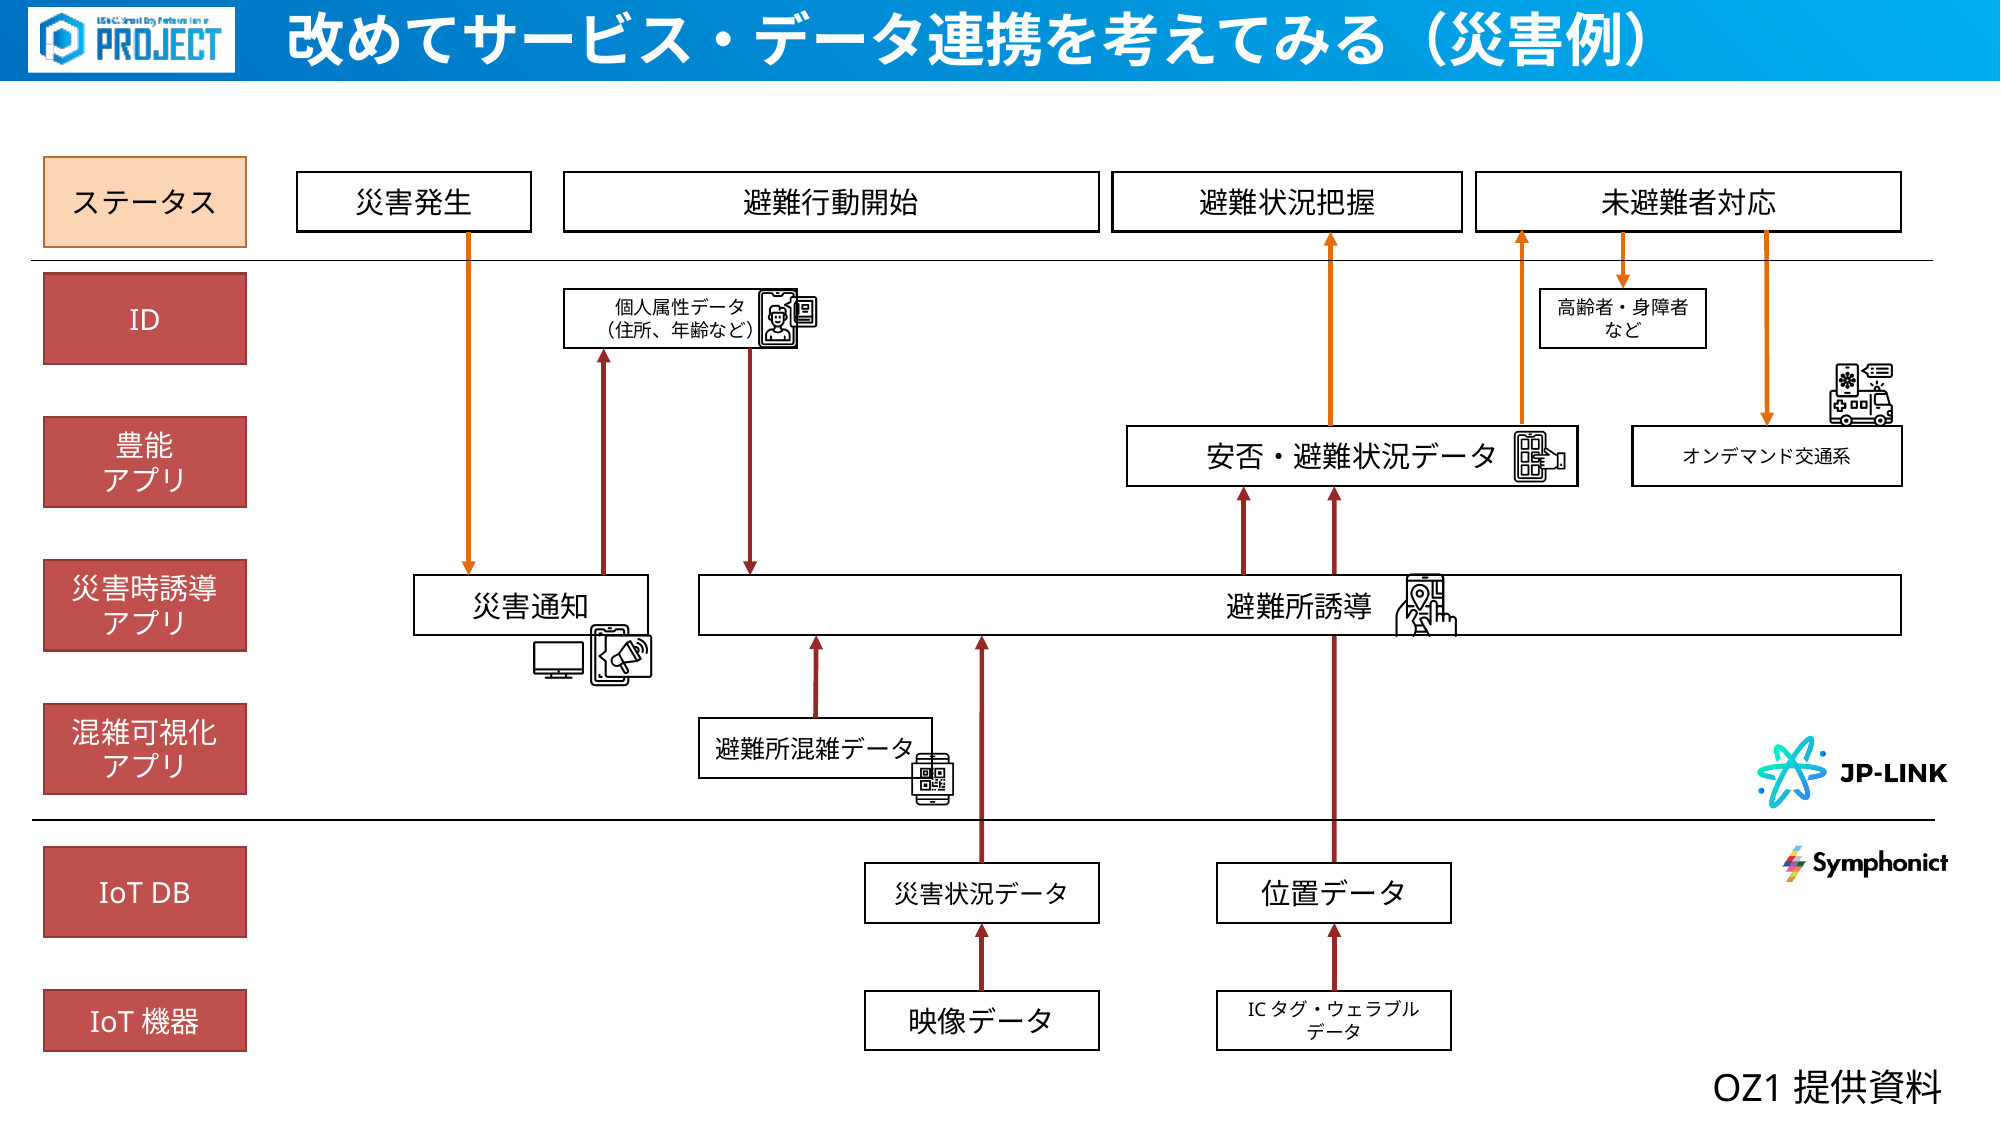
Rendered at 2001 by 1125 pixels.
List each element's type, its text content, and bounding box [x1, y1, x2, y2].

text_box IoT機器 [43, 989, 247, 1052]
text_box ICタグ・ウェラブルデータ [1216, 990, 1452, 1051]
text_box 災害通知 [413, 574, 649, 636]
text_box 避難状況把握 [1111, 171, 1463, 233]
picture [1391, 571, 1459, 639]
text_box 映像データ [864, 990, 1100, 1051]
text_box 避難所誘導 [698, 574, 1334, 636]
text_box 改めてサービス・データ連携を考えてみる（災害例） [228, 7, 1855, 78]
picture [756, 287, 819, 350]
picture [904, 751, 961, 807]
text_box OZ1提供資料 [1697, 1057, 1958, 1117]
text_box 未避難者対応 [1475, 171, 1902, 233]
text_box 災害発生 [296, 171, 532, 233]
picture [1757, 840, 1978, 886]
text_box 豊能 アプリ [43, 416, 247, 508]
text_box 避難所誘導 [1459, 574, 1902, 636]
picture [40, 13, 223, 71]
text_box 混雑可視化 アプリ [43, 703, 247, 795]
text_box オンデマンド交通系 [1631, 425, 1903, 487]
text_box ステータス [43, 156, 247, 248]
text_box 安否・避難状況データ [1126, 425, 1579, 487]
picture [588, 622, 654, 689]
picture [1512, 429, 1567, 484]
text_box 避難所誘導 [1335, 574, 1391, 636]
text_box 災害時誘導 アプリ [43, 559, 247, 652]
text_box IoT DB [43, 846, 247, 938]
text_box ID [43, 272, 247, 365]
picture [1827, 361, 1895, 429]
text_box 高齢者・身障者など [1539, 288, 1707, 349]
text_box 避難所混雑データ [698, 717, 933, 779]
text_box 個人属性データ （住所、年齢など） [563, 288, 756, 349]
picture [533, 635, 584, 685]
text_box 避難行動開始 [563, 171, 1100, 233]
picture [1745, 730, 1965, 820]
text_box 位置データ [1216, 862, 1452, 924]
text_box 災害状況データ [864, 862, 1100, 924]
